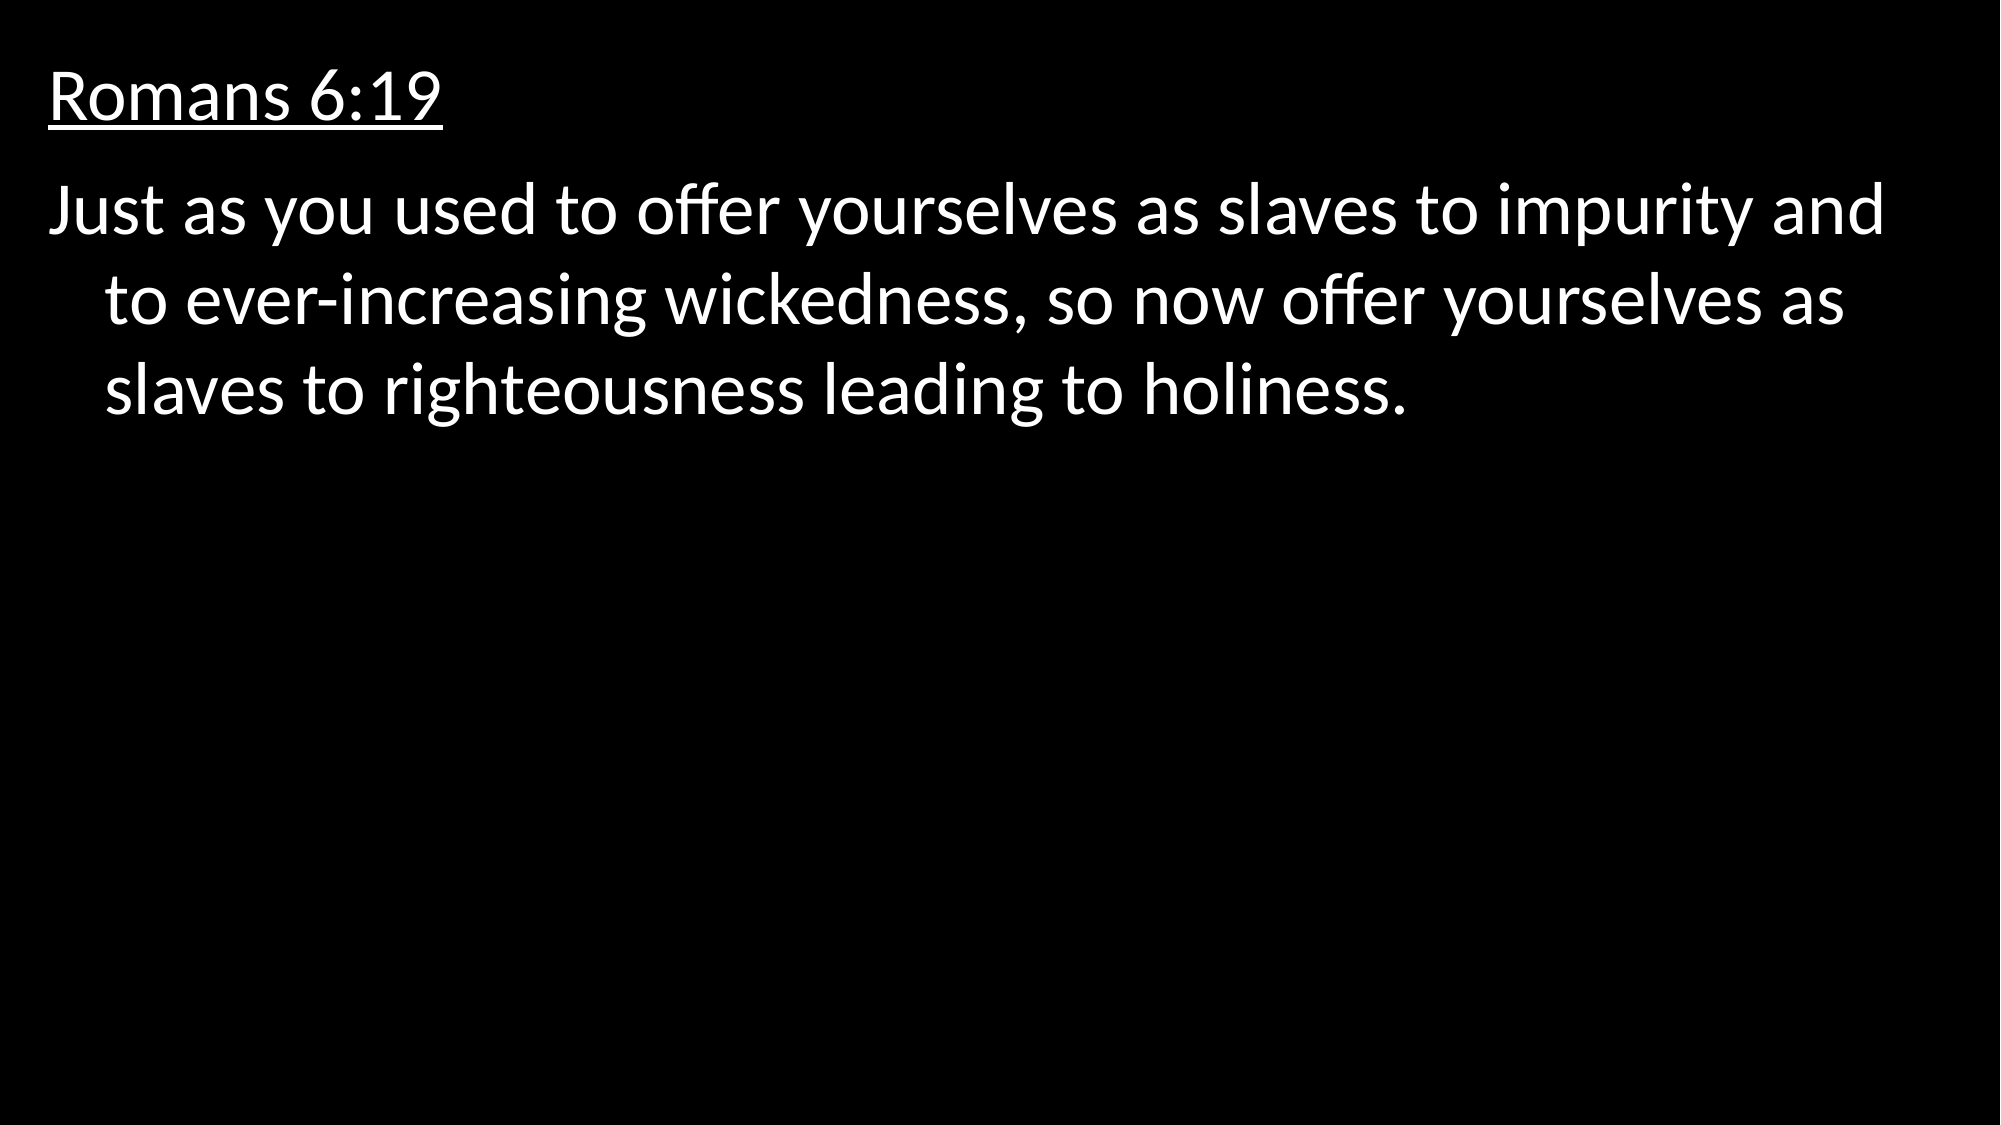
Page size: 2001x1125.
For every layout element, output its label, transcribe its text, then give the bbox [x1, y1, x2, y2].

list Romans 6:19 Just as you used to offer yourselves as slaves to impurity and to ever-increasing wickedness, so now offer yourselves as slaves to righteousness leading to holiness. [33, 37, 1967, 1063]
